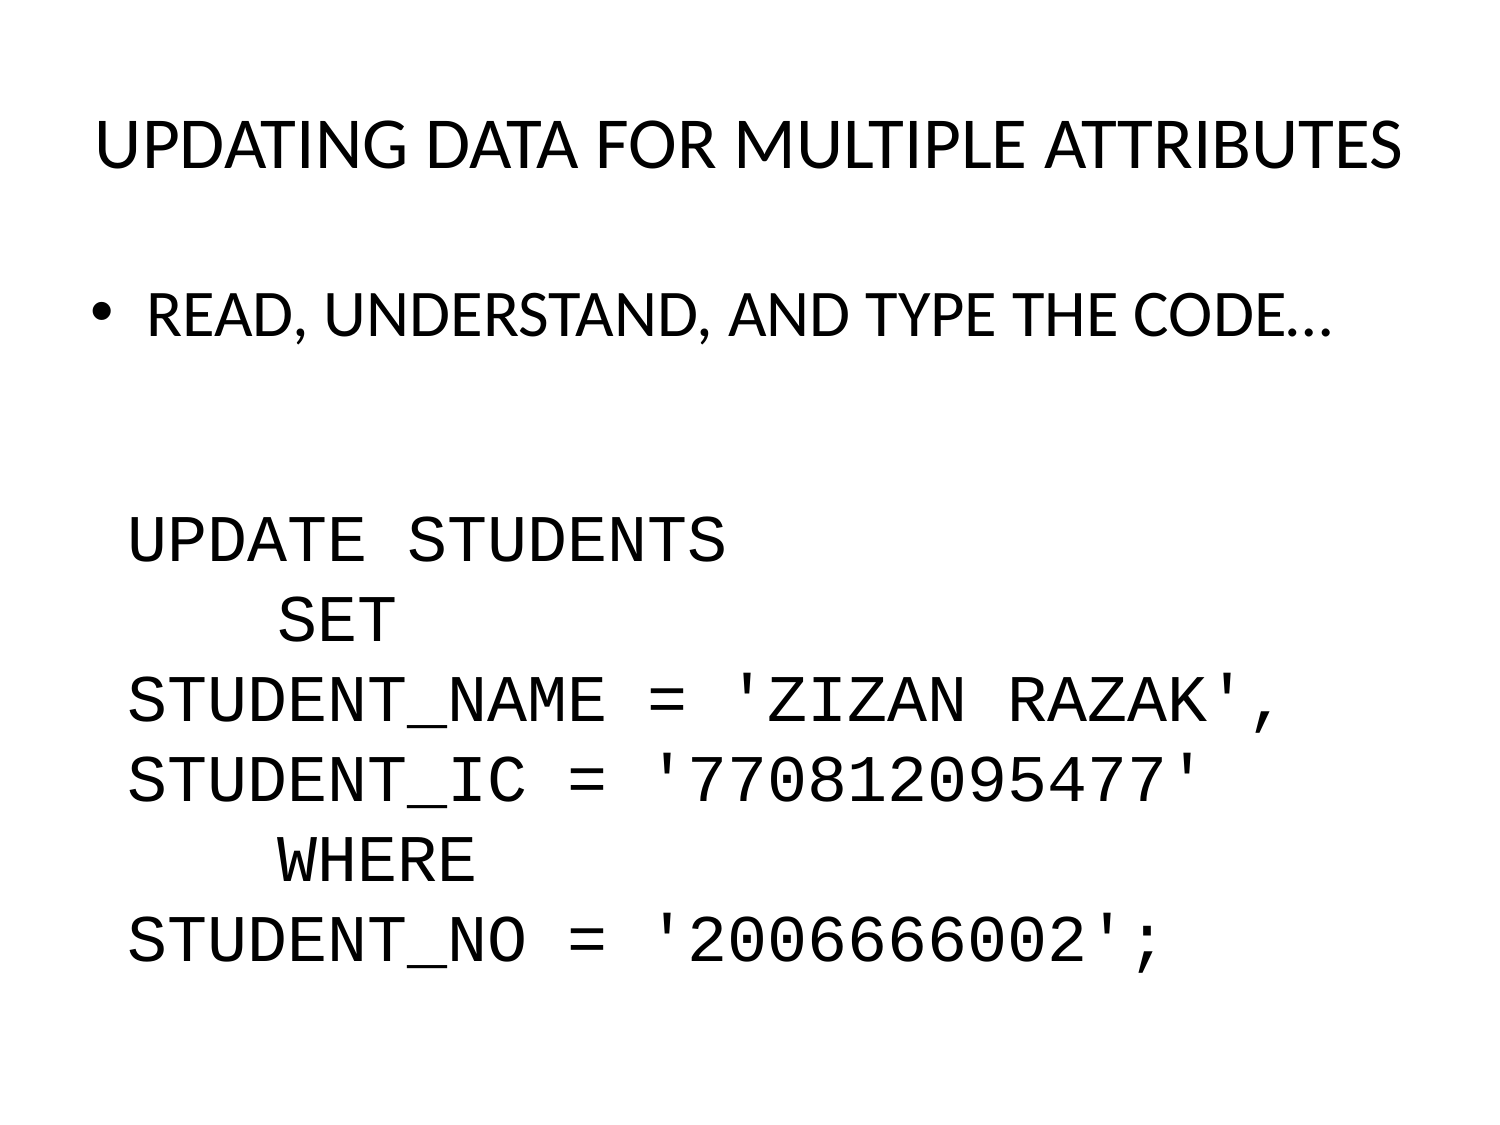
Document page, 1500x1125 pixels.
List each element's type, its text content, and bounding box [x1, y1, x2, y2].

list READ, UNDERSTAND, AND TYPE THE CODE… [75, 262, 1425, 1005]
text_box UPDATE STUDENTS SET STUDENT_NAME = 'ZIZAN RAZAK', STUDENT_IC = '770812095477' WHERE STUDENT_NO = '2006666002'; [112, 487, 1438, 982]
title UPDATING DATA FOR MULTIPLE ATTRIBUTES [75, 45, 1425, 233]
